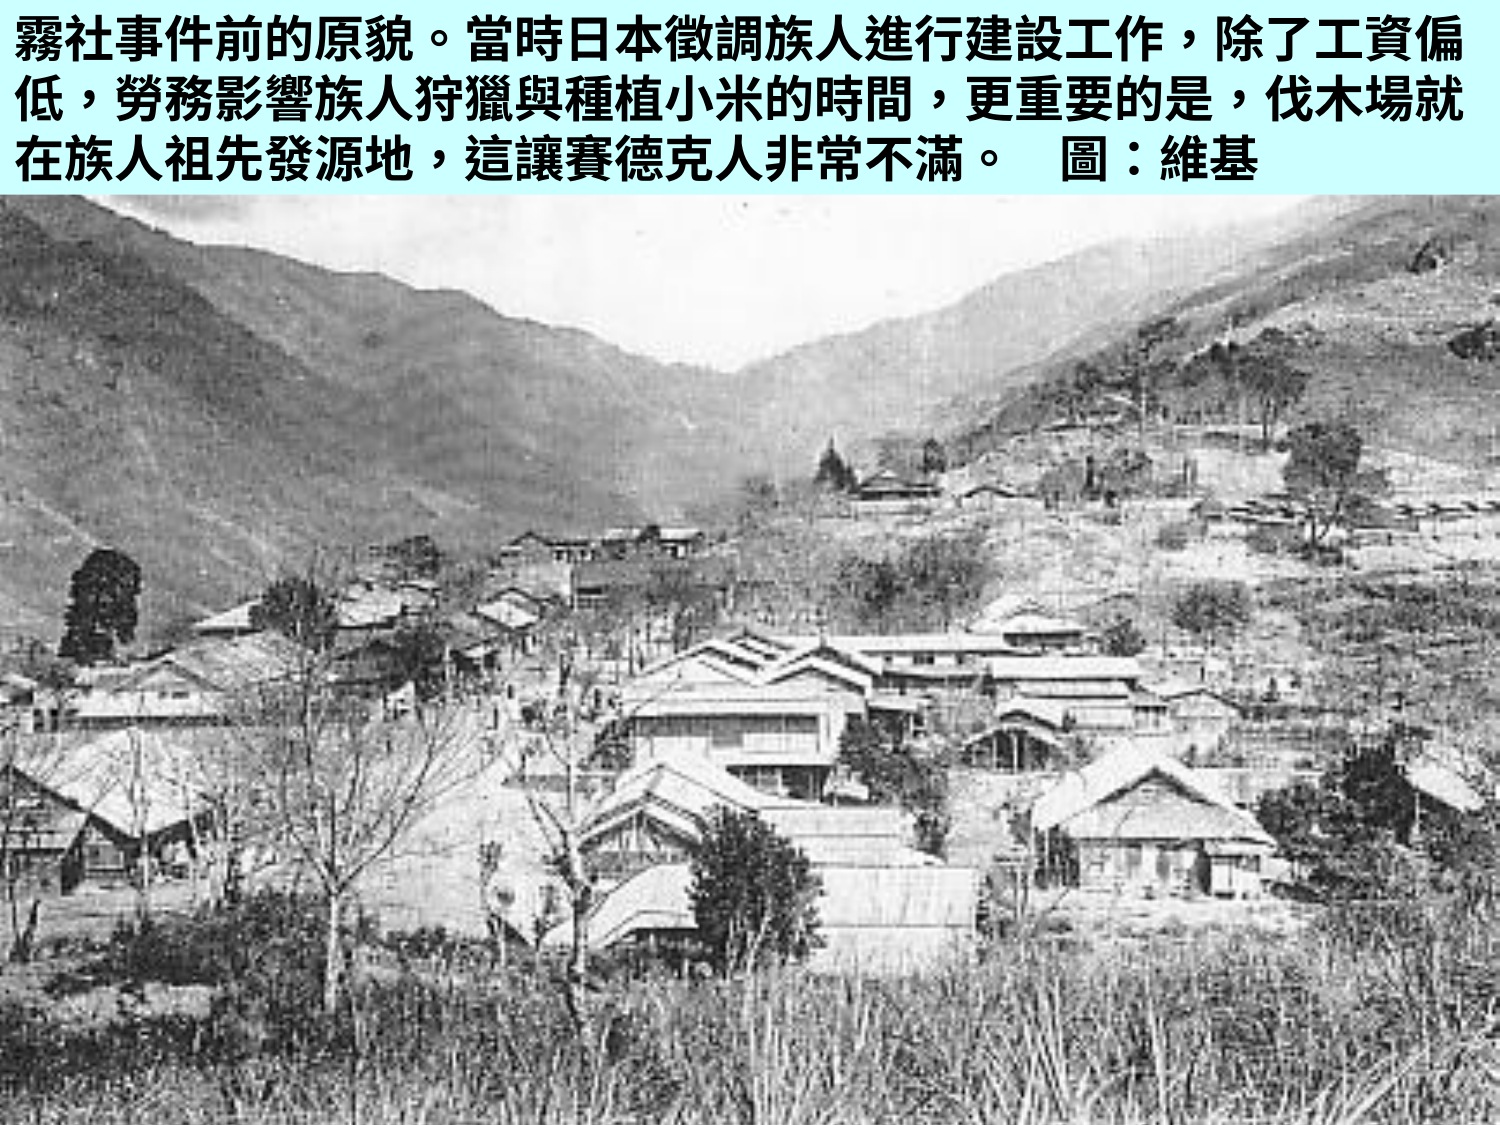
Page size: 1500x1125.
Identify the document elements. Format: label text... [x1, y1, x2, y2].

picture [0, 121, 1500, 1125]
text_box 霧社事件前的原貌。當時日本徵調族人進行建設工作，除了工資偏低，勞務影響族人狩獵與種植小米的時間，更重要的是，伐木場就在族人祖先發源地，這讓賽德克人非常不滿。 圖：維基 [0, 0, 1500, 121]
